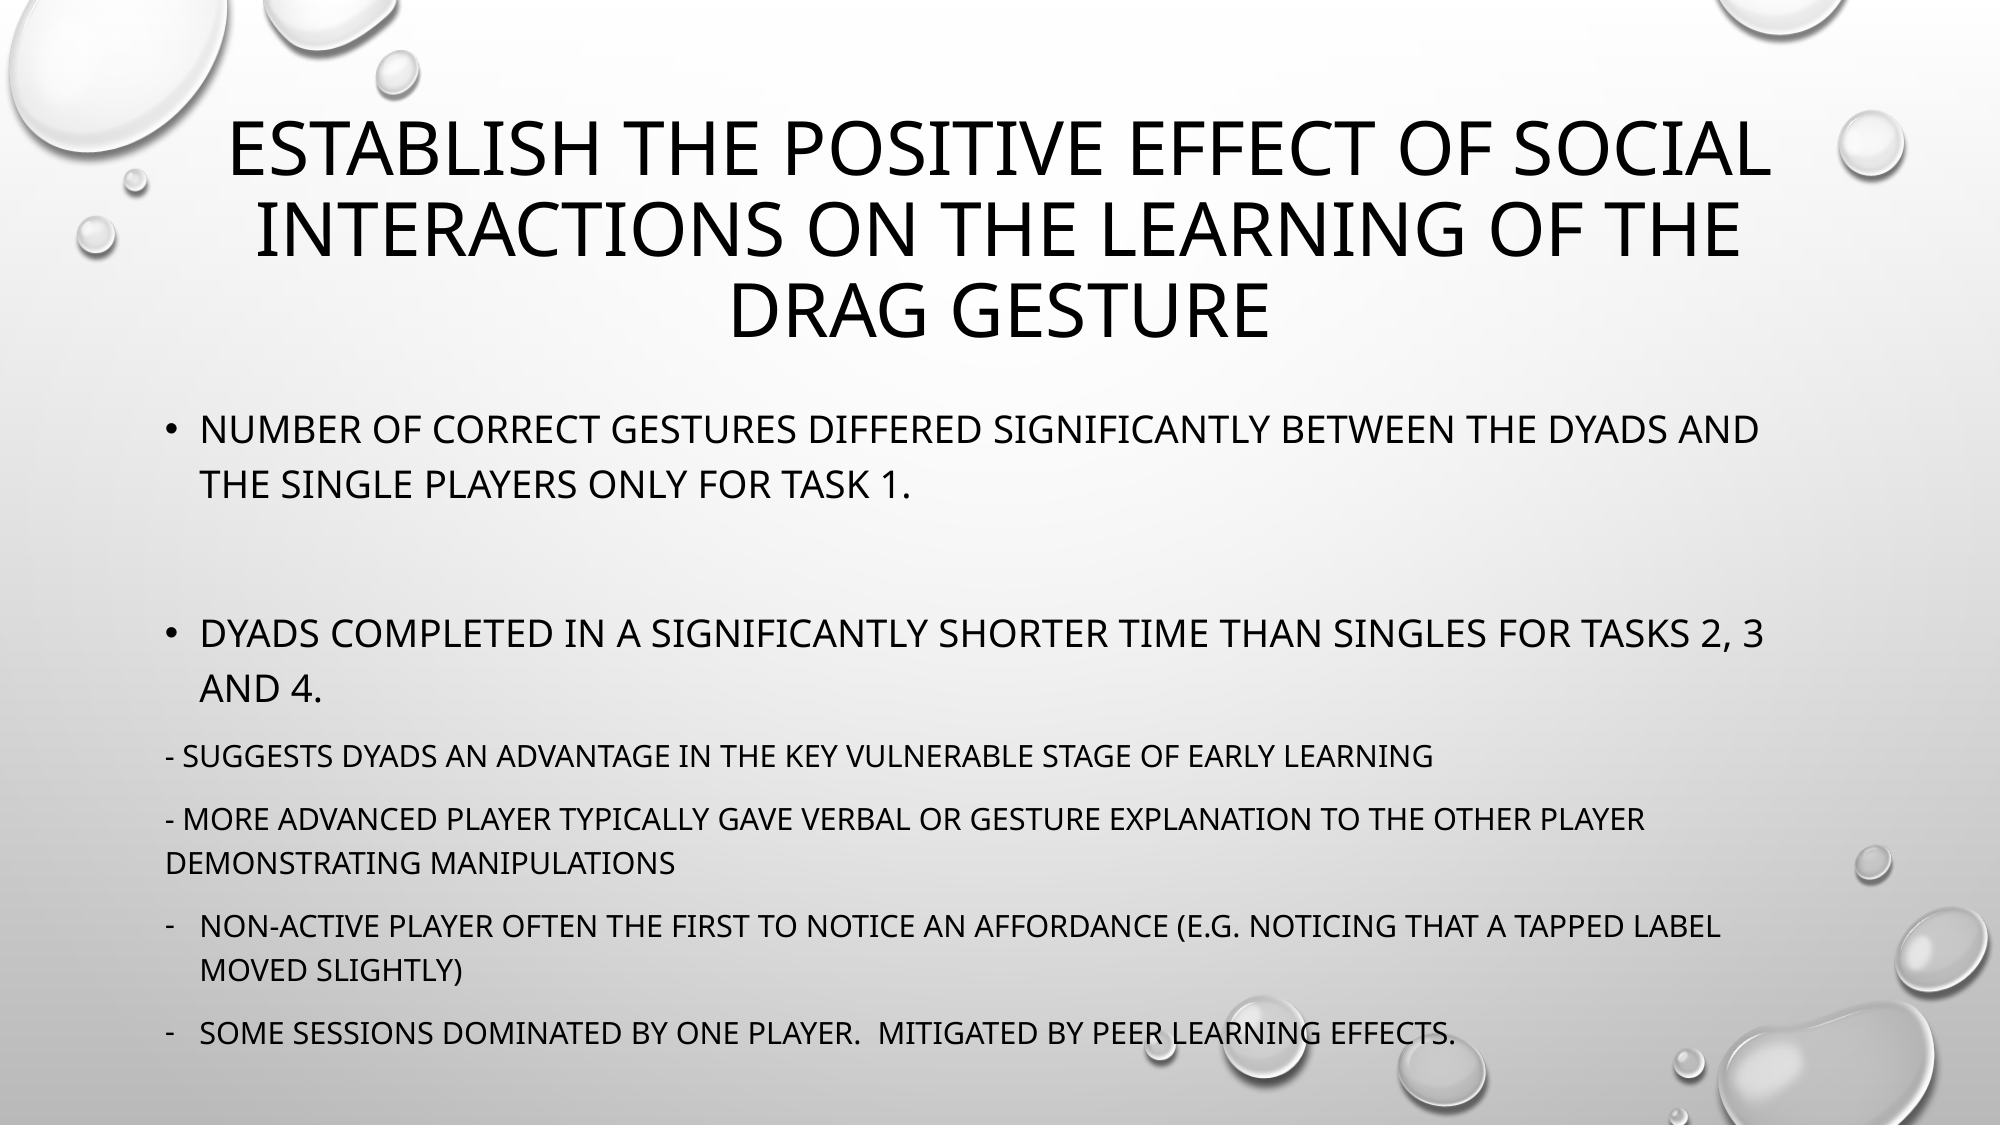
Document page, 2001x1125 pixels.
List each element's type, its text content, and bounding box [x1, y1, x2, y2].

picture [0, 0, 2000, 1125]
list number of correct gestures differed significantly between the dyads and the single players only for Task 1. dyads completed in a significantly shorter time than singles for Tasks 2, 3 and 4. - Suggests dyads an advantage in the key vulnerable stage of early learning - More advanced player typically gave verbal or gesture explanation to the other player demonstrating manipulations Non-active player often the first to notice an affordance (e.g. Noticing That a tapped label moved slightly) some sessions dominated by one player. Mitigated by peer learning effects. [149, 388, 1850, 1065]
title Establish the positive effect of social interactions on the learning of the DRAG gesture [149, 101, 1851, 364]
